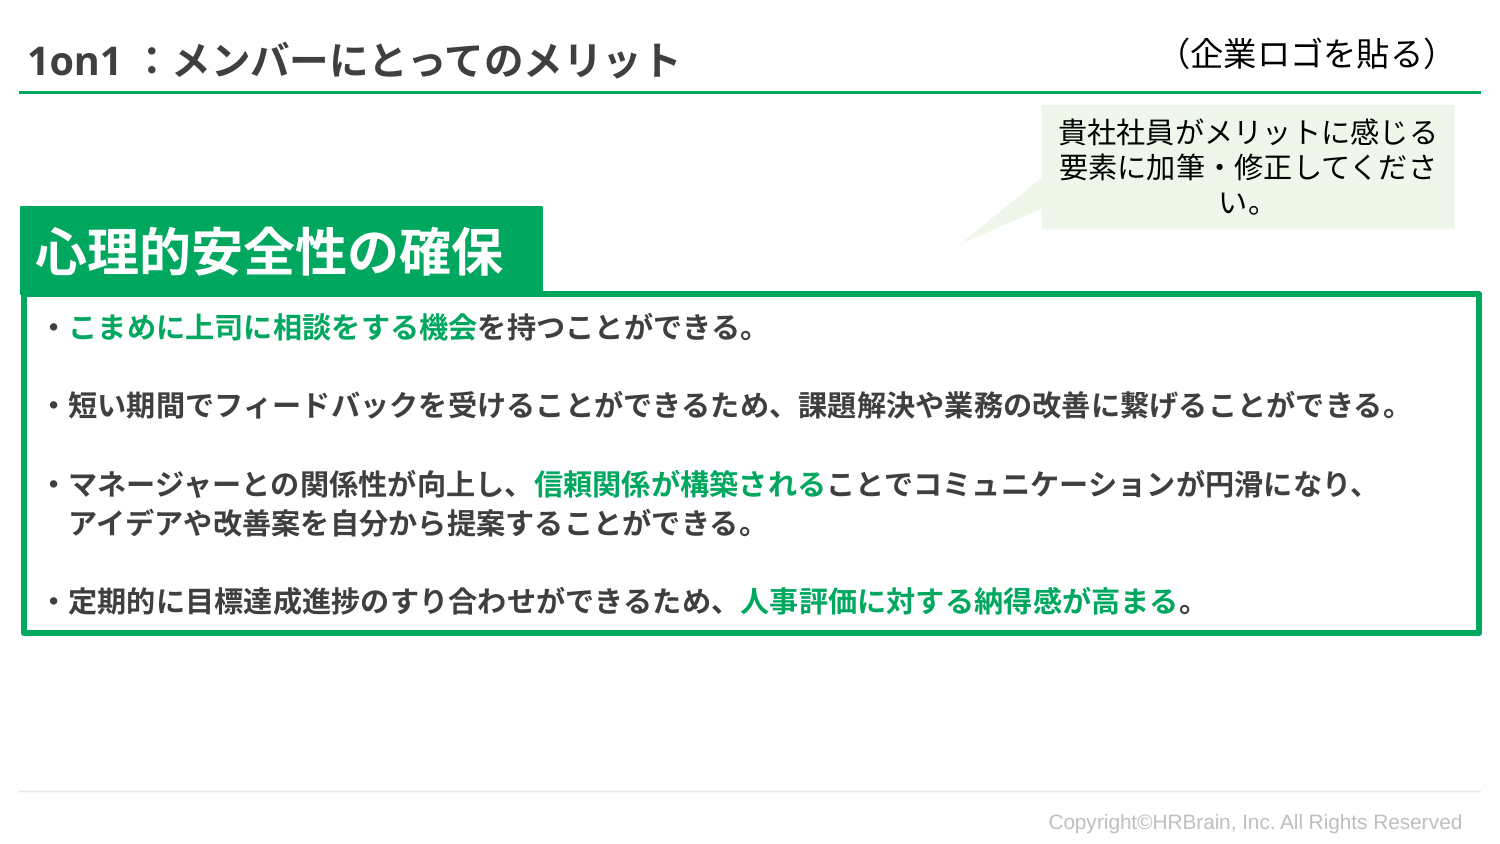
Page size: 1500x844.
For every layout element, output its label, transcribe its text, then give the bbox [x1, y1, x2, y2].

text_box 心理的安全性の確保 [20, 206, 543, 295]
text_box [18, 790, 1482, 822]
text_box ・こまめに上司に相談をする機会を持つことができる。 ・短い期間でフィードバックを受けることができるため、課題解決や業務の改善に繋げることができる。 ・マネージャーとの関係性が向上し、信頼関係が構築されることでコミュニケーションが円滑になり、 アイデアや改善案を自分から提案することができる。 ・定期的に目標達成進捗のすり合わせができるため、人事評価に対する納得感が高まる。 [24, 294, 1480, 634]
text_box 貴社社員がメリットに感じる要素に加筆・修正してください。 [961, 105, 1455, 244]
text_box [13, 28, 1482, 93]
